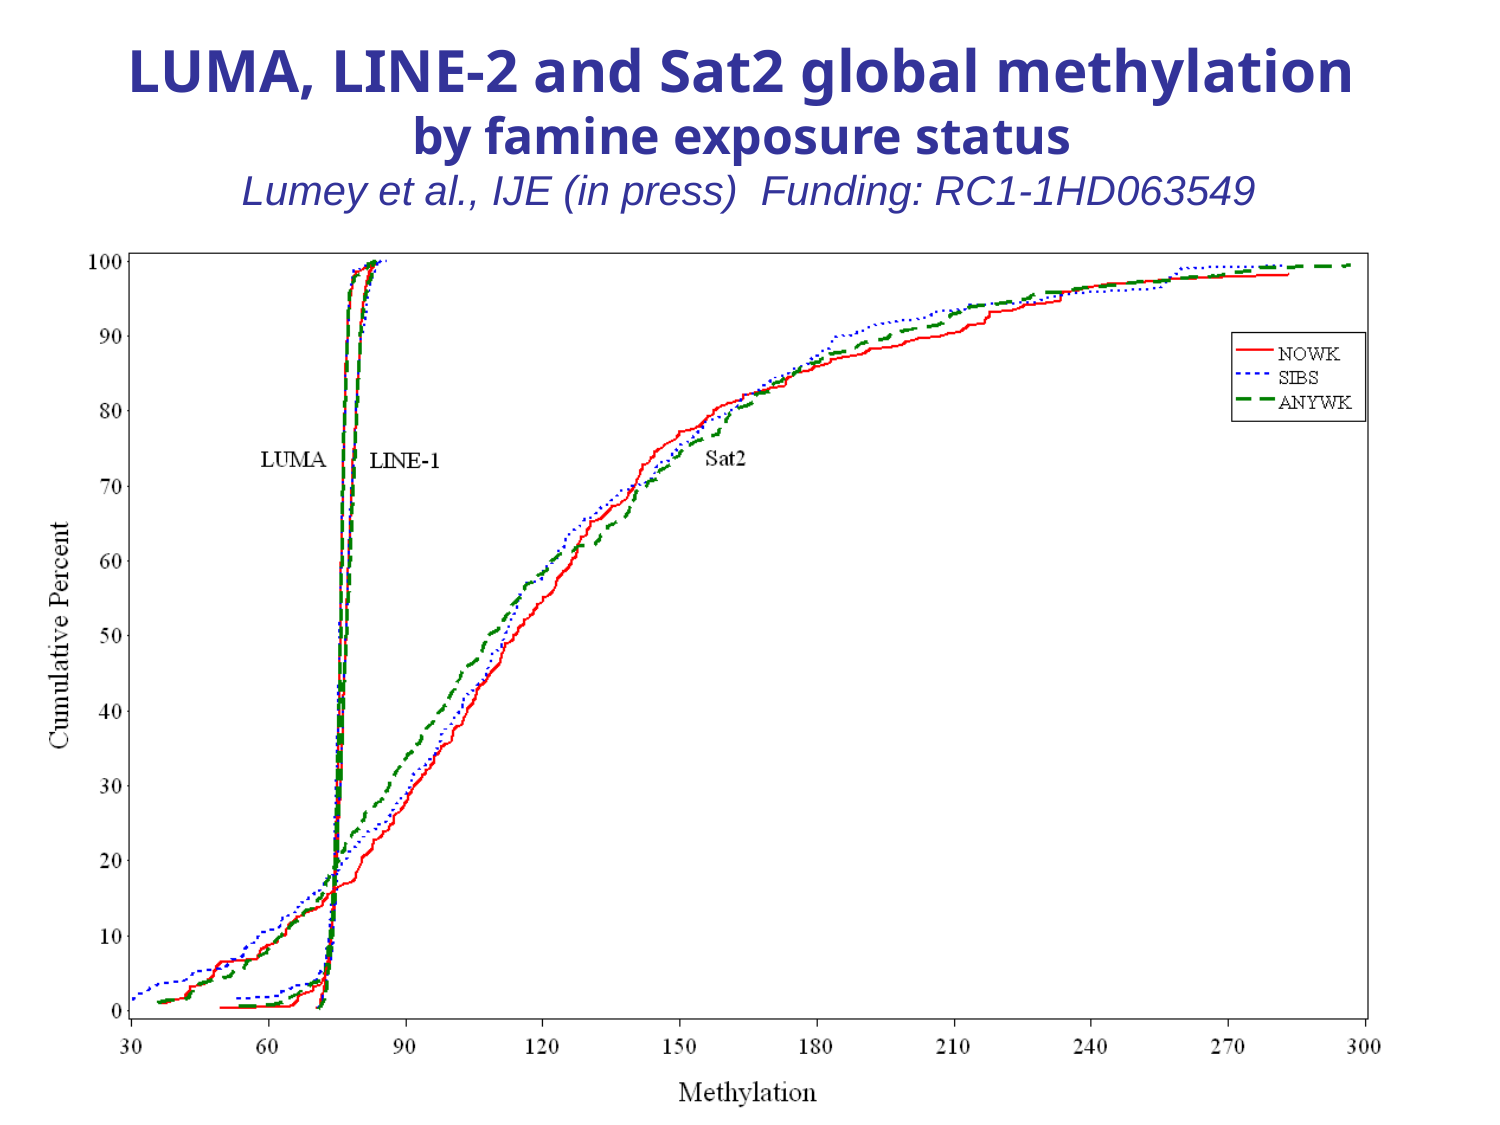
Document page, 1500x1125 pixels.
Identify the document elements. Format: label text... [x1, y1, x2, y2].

title LUMA, LINE-2 and Sat2 global methylation by famine exposure status Lumey et al., IJE (in press) Funding: RC1-1HD063549 [39, 30, 1459, 219]
picture [35, 248, 1390, 1125]
